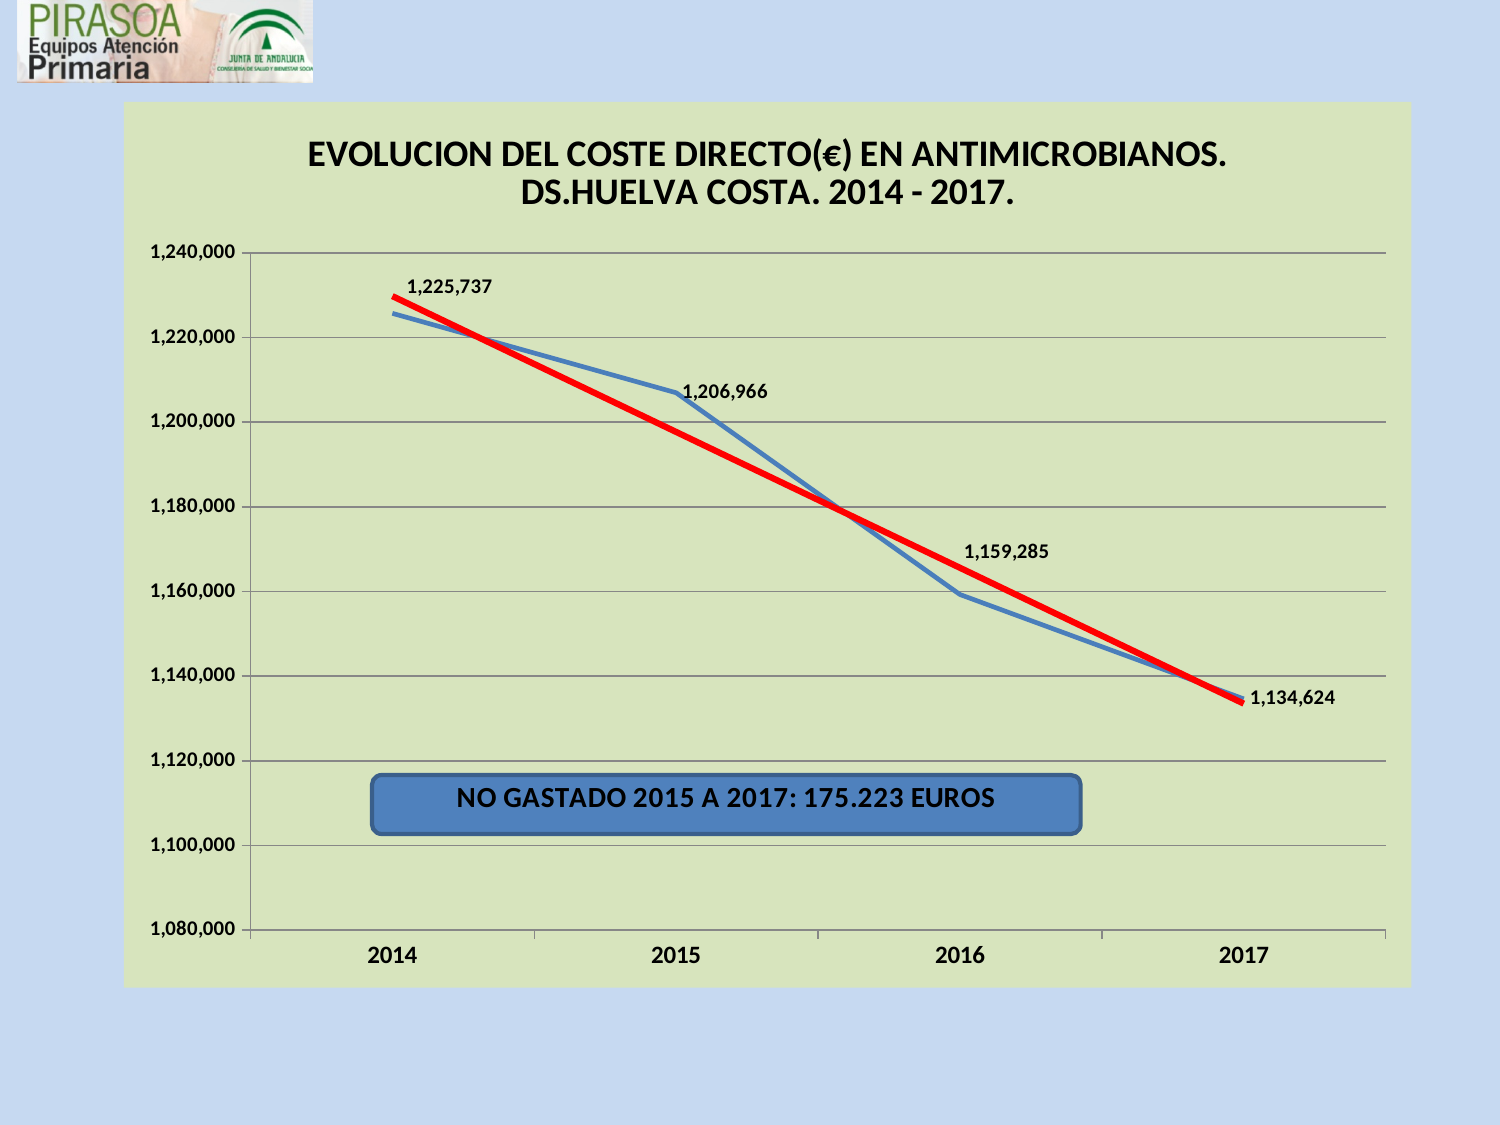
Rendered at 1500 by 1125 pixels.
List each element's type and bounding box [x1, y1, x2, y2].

picture [17, 0, 314, 83]
chart [123, 101, 1412, 988]
